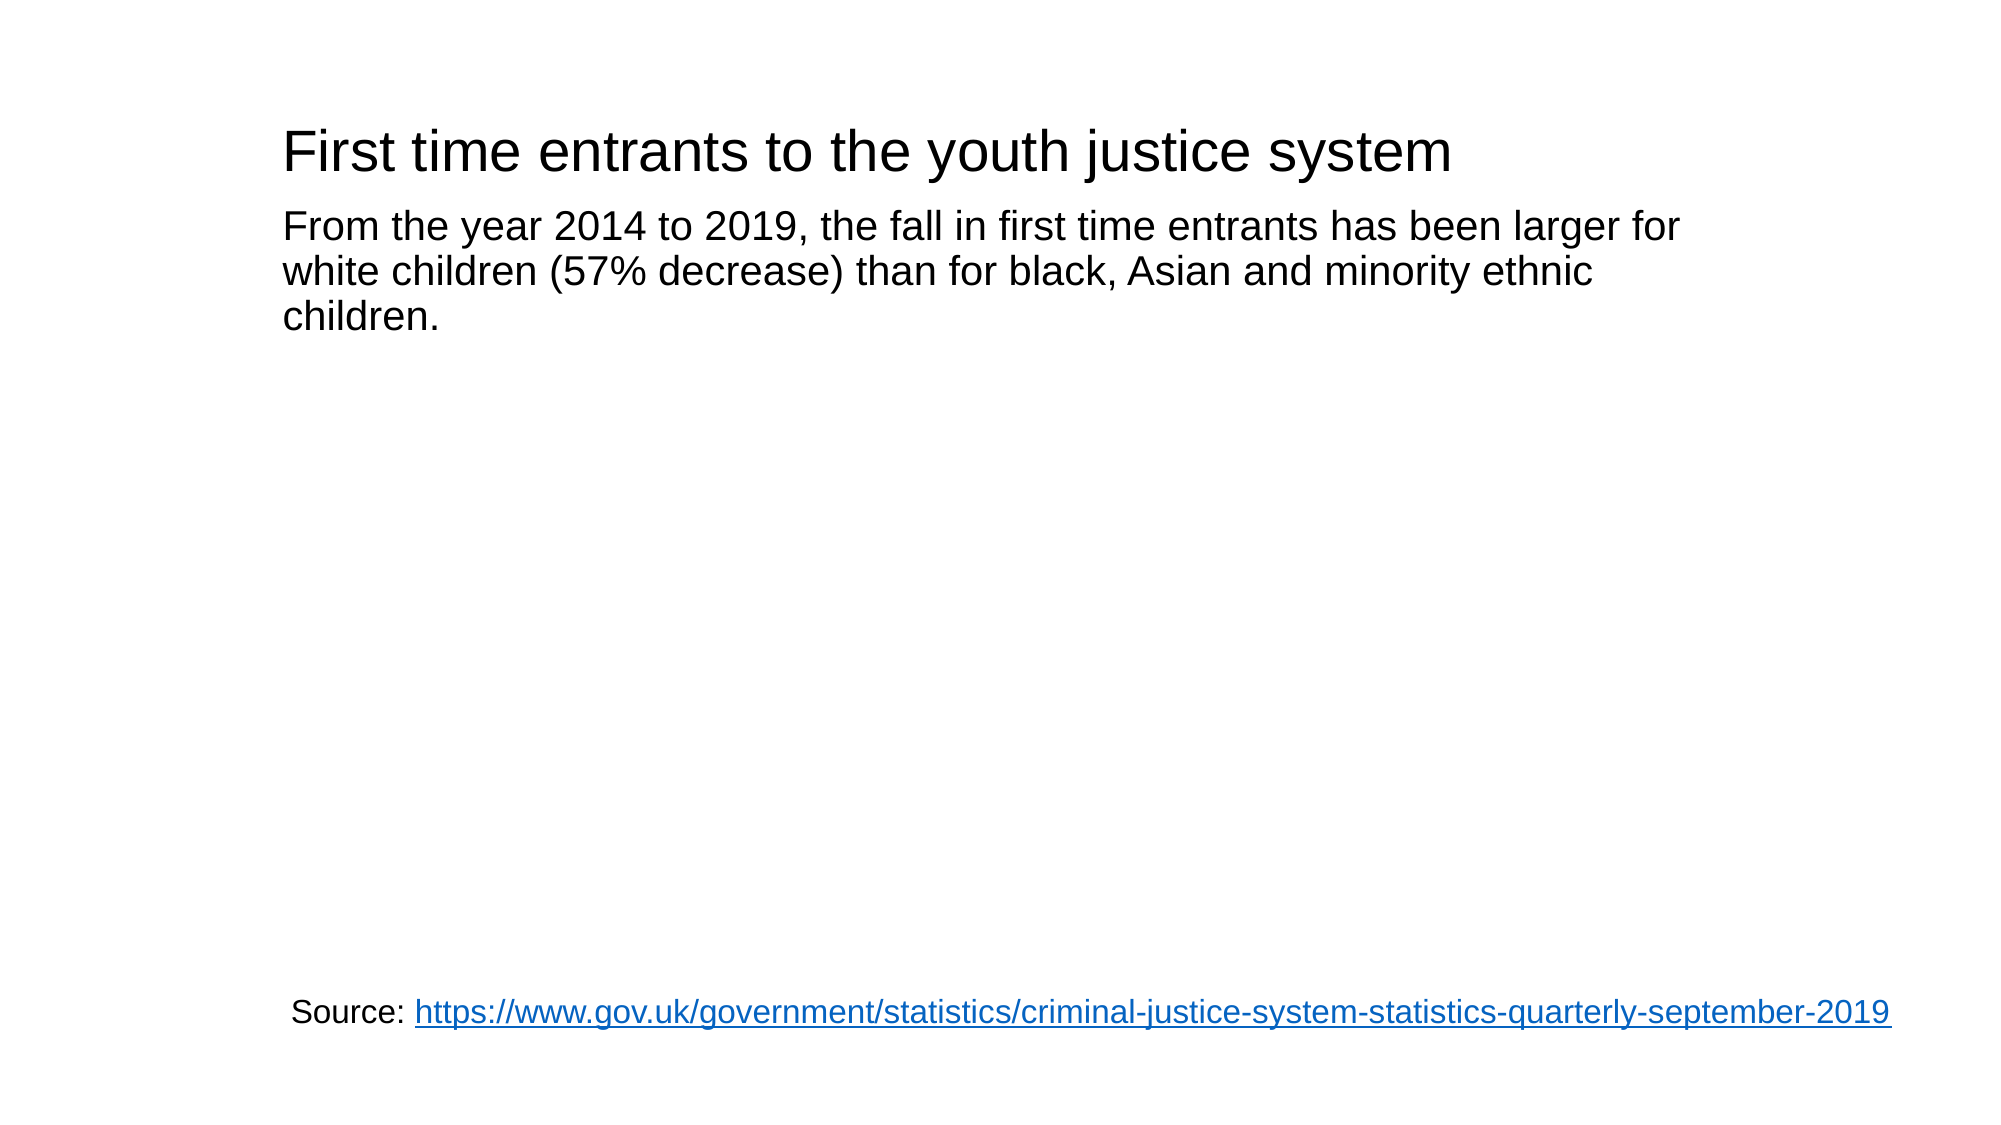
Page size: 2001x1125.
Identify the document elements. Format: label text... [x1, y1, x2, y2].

text_box Source: https://www.gov.uk/government/statistics/criminal-justice-system-statistics-quarterly-september-2019 [276, 982, 1917, 1083]
subtitle First time entrants to the youth justice system From the year 2014 to 2019, the fall in first time entrants has been larger for white children (57% decrease) than for black, Asian and minority ethnic children. [267, 113, 1768, 983]
